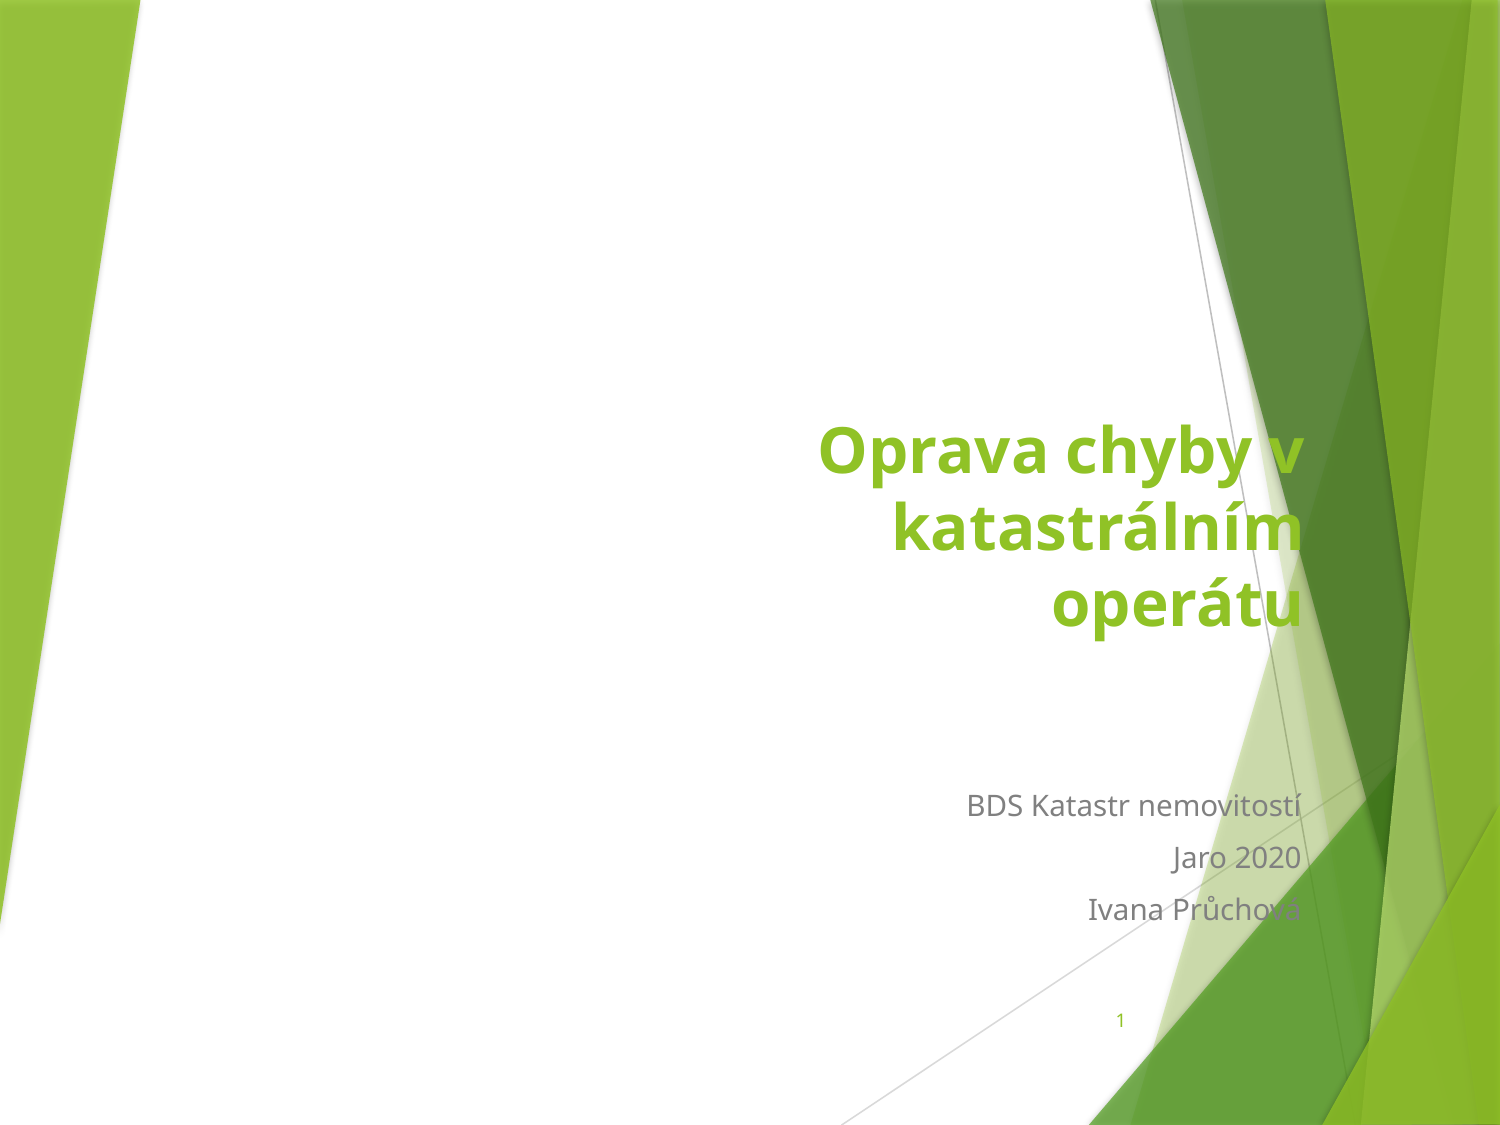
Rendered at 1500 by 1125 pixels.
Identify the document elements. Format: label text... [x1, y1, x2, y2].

slide_number 1 [1057, 991, 1142, 1051]
subtitle BDS Katastr nemovitostí Jaro 2020 Ivana Průchová [773, 727, 1317, 935]
title Oprava chyby v katastrálním operátu [773, 397, 1320, 724]
